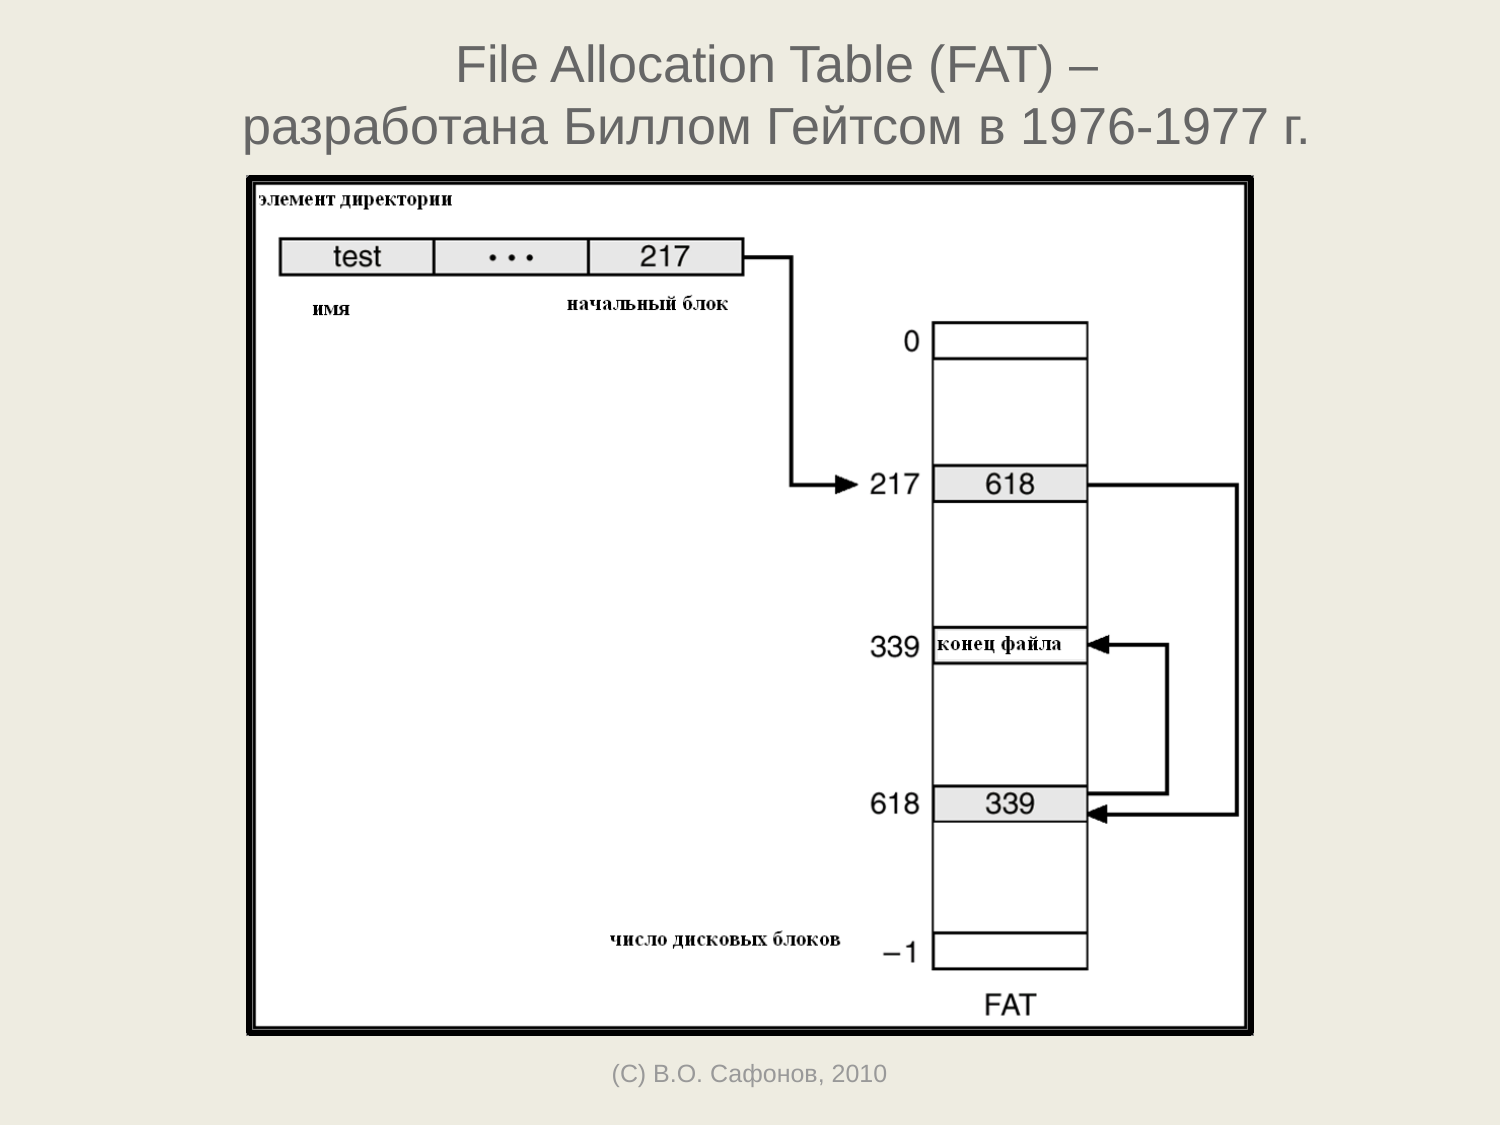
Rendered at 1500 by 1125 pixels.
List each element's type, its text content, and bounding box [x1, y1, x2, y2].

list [245, 175, 1255, 1036]
title File Allocation Table (FAT) – разработана Биллом Гейтсом в 1976-1977 г. [112, 34, 1442, 151]
footer (C) В.О. Сафонов, 2010 [512, 1042, 988, 1103]
